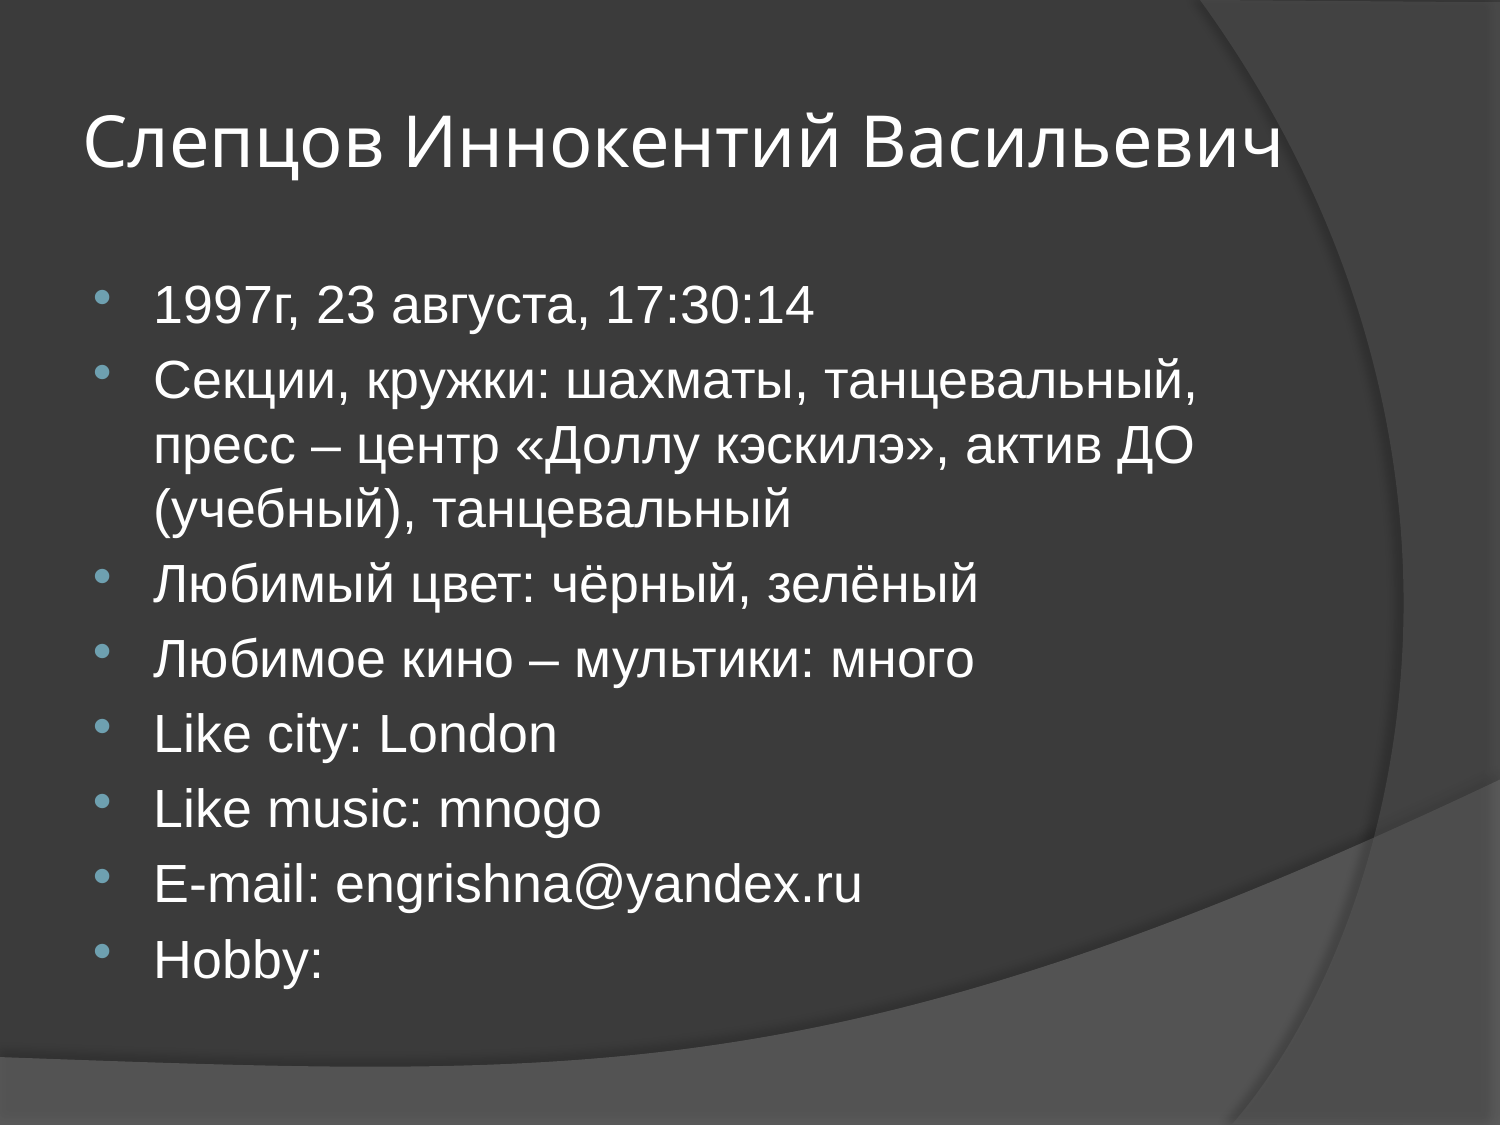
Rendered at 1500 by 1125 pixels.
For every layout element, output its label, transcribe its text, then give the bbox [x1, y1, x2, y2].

title Слепцов Иннокентий Васильевич [75, 45, 1300, 233]
list 1997г, 23 августа, 17:30:14 Секции, кружки: шахматы, танцевальный, пресс – центр «Доллу кэскилэ», актив ДО (учебный), танцевальный Любимый цвет: чёрный, зелёный Любимое кино – мультики: много Like city: London Like music: mnogo E-mail: engrishna@yandex.ru Hobby: [75, 262, 1300, 1005]
